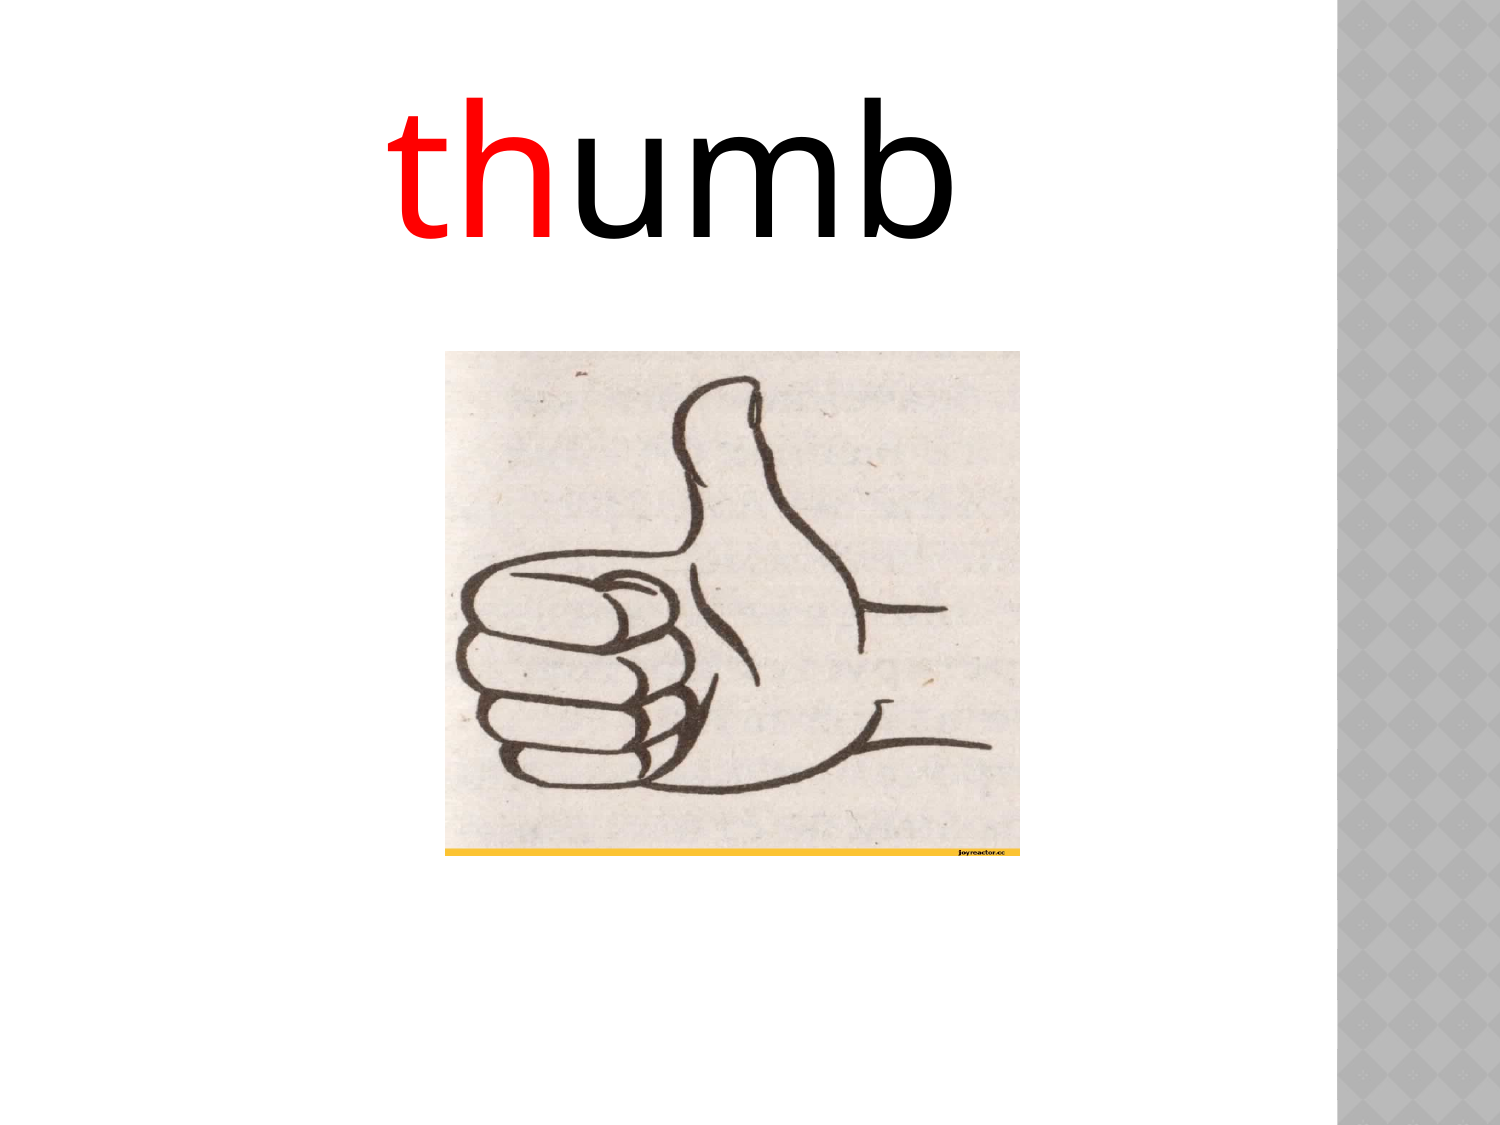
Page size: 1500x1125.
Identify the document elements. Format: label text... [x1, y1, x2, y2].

text_box thumb [363, 46, 985, 282]
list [444, 351, 1020, 856]
